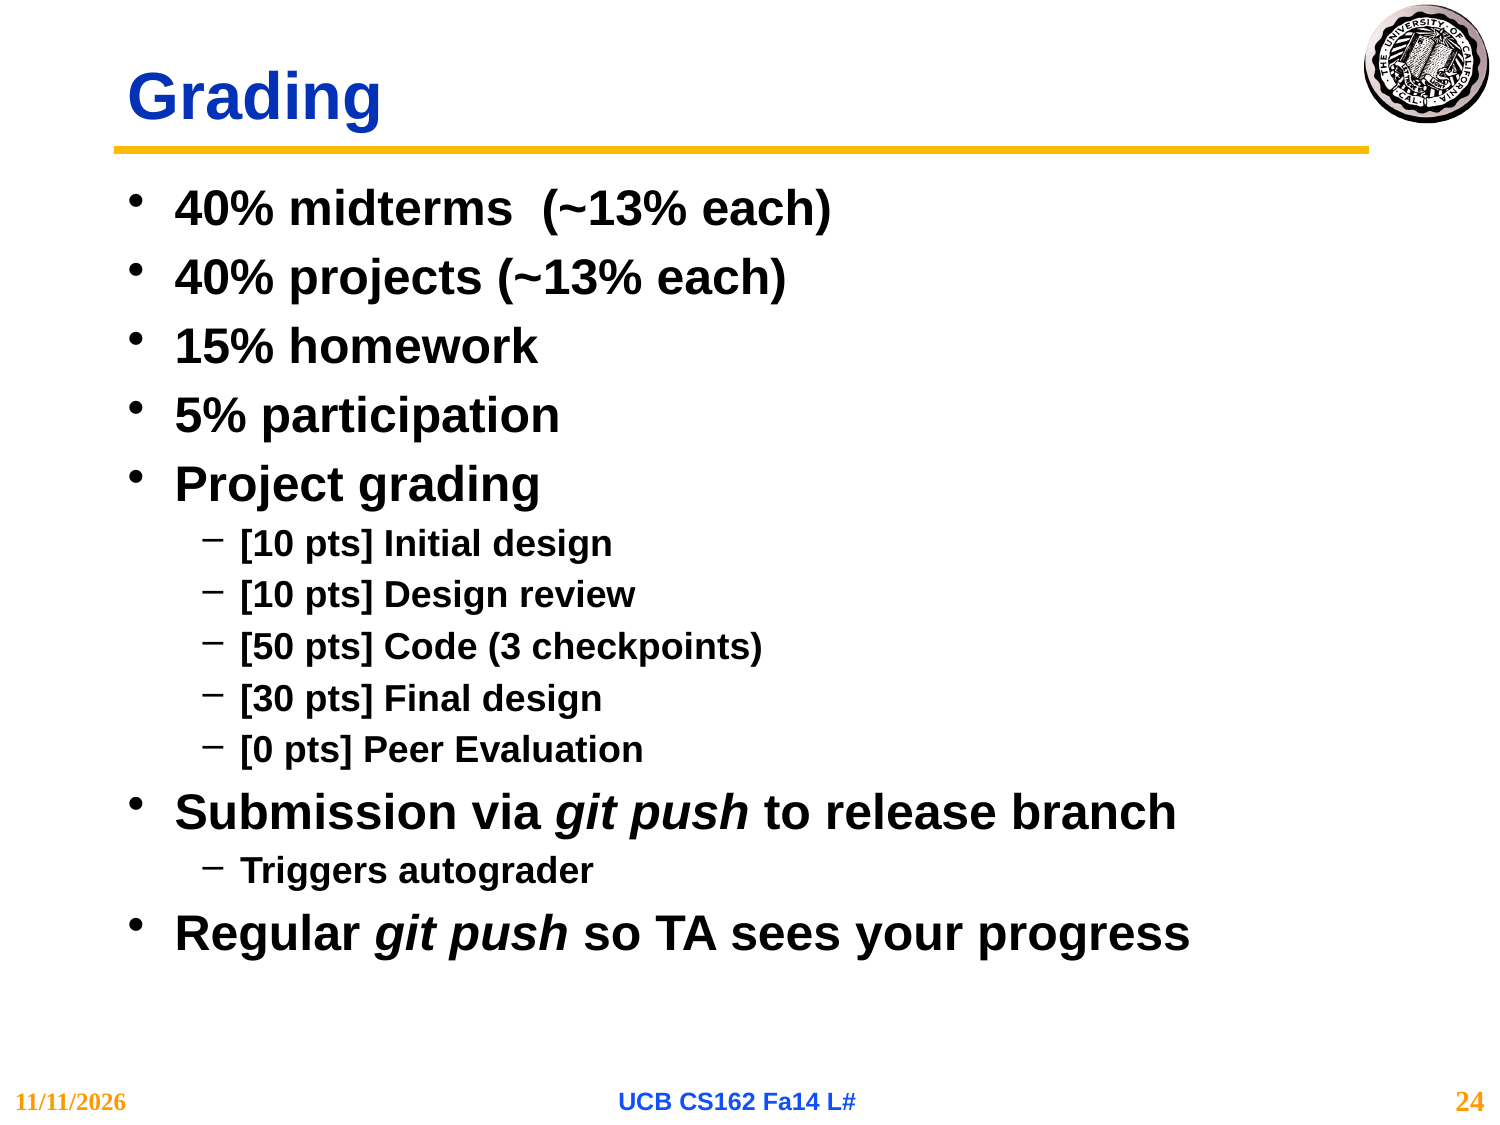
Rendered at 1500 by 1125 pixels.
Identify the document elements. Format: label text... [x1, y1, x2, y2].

footer UCB CS162 Fa14 L# [499, 1074, 976, 1125]
list 40% midterms (~13% each) 40% projects (~13% each) 15% homework 5% participation Project grading [10 pts] Initial design [10 pts] Design review [50 pts] Code (3 checkpoints) [30 pts] Final design [0 pts] Peer Evaluation Submission via git push to release branch Triggers autograder Regular git push so TA sees your progress [112, 174, 1363, 1038]
picture [1350, 0, 1500, 127]
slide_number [0, 1074, 251, 1125]
slide_number 24 [1412, 1074, 1500, 1125]
title Grading [112, 37, 1375, 159]
